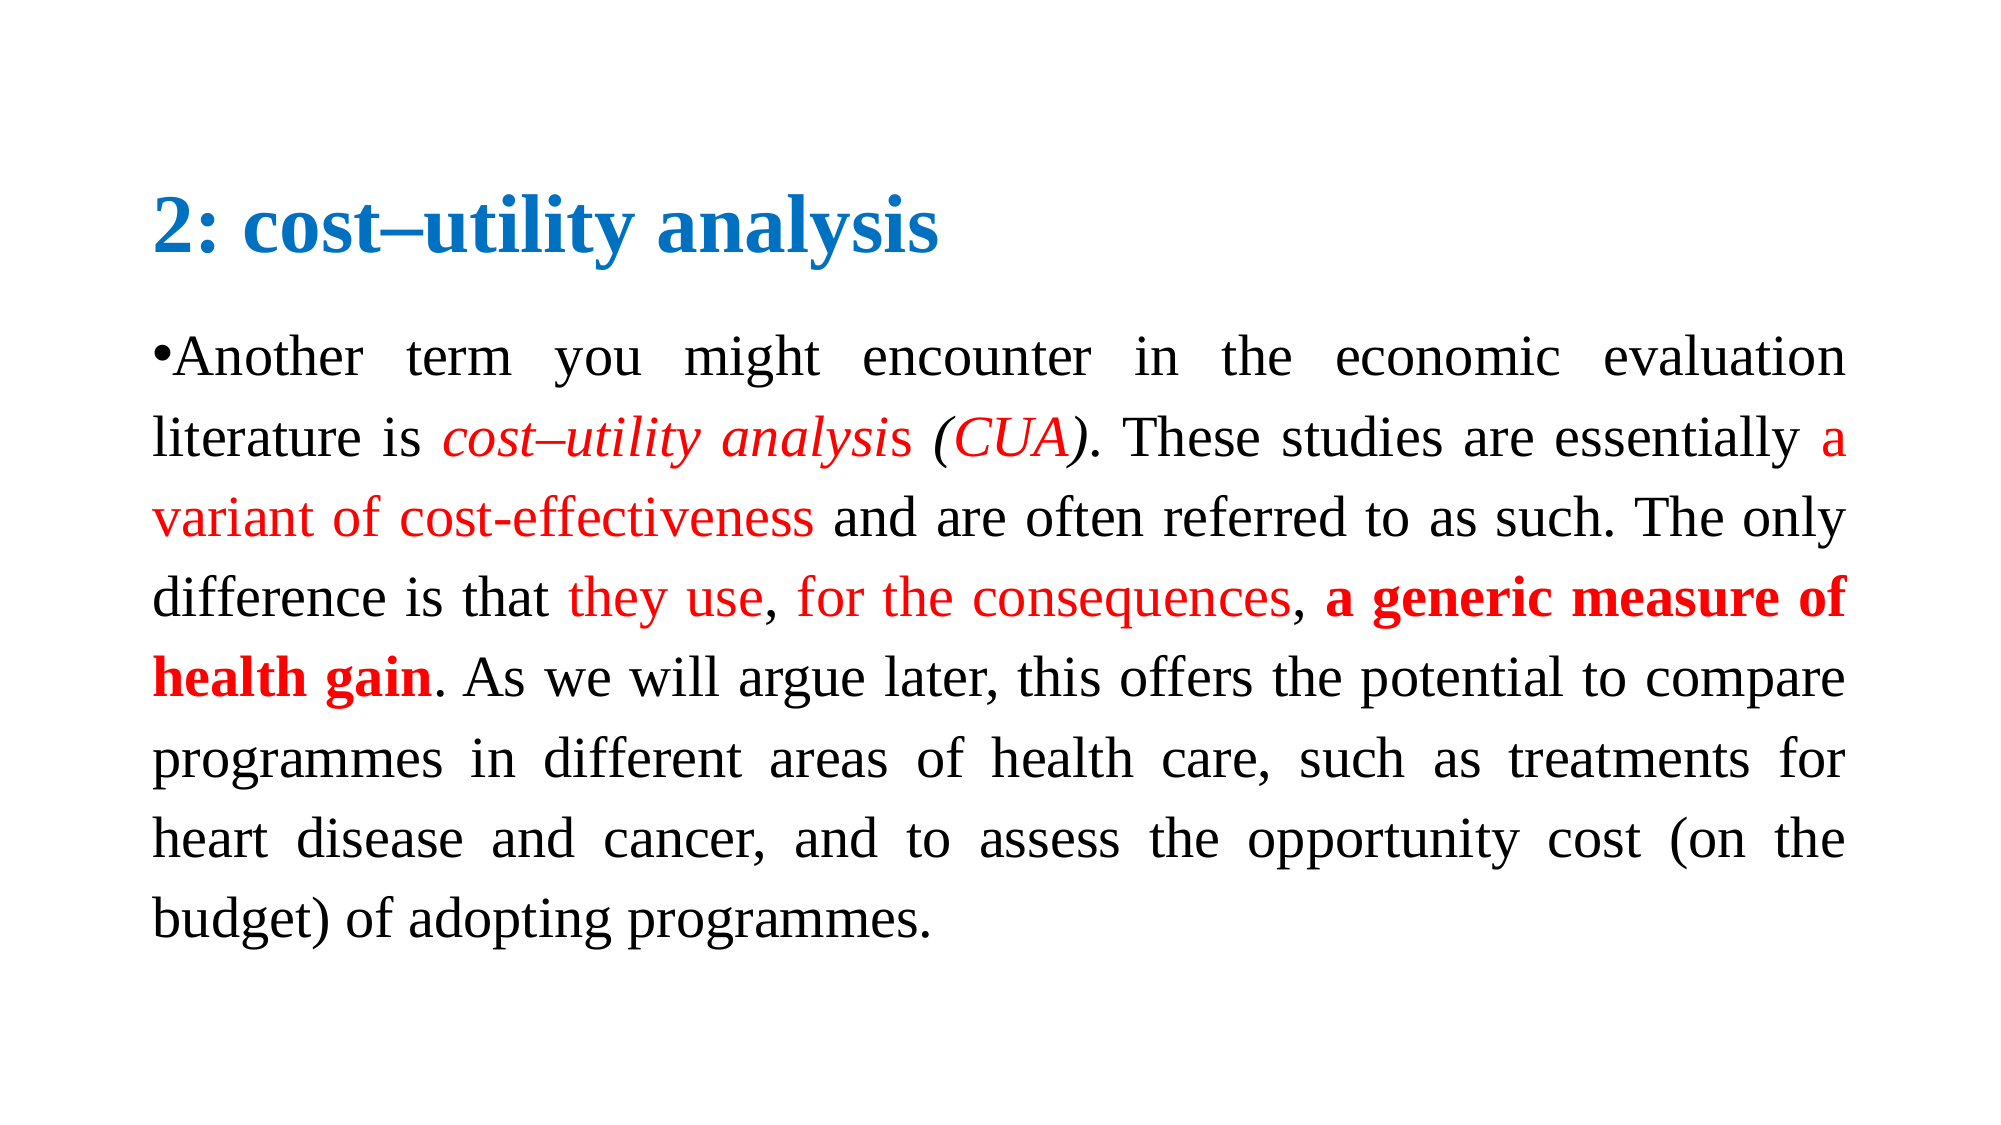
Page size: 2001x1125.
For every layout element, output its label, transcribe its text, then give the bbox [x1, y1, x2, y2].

list Another term you might encounter in the economic evaluation literature is cost–utility analysis (CUA). These studies are essentially a variant of cost-effectiveness and are often referred to as such. The only difference is that they use, for the consequences, a generic measure of health gain. As we will argue later, this offers the potential to compare programmes in different areas of health care, such as treatments for heart disease and cancer, and to assess the opportunity cost (on the budget) of adopting programmes. [137, 299, 1863, 1125]
title 2: cost–utility analysis [137, 124, 1863, 299]
